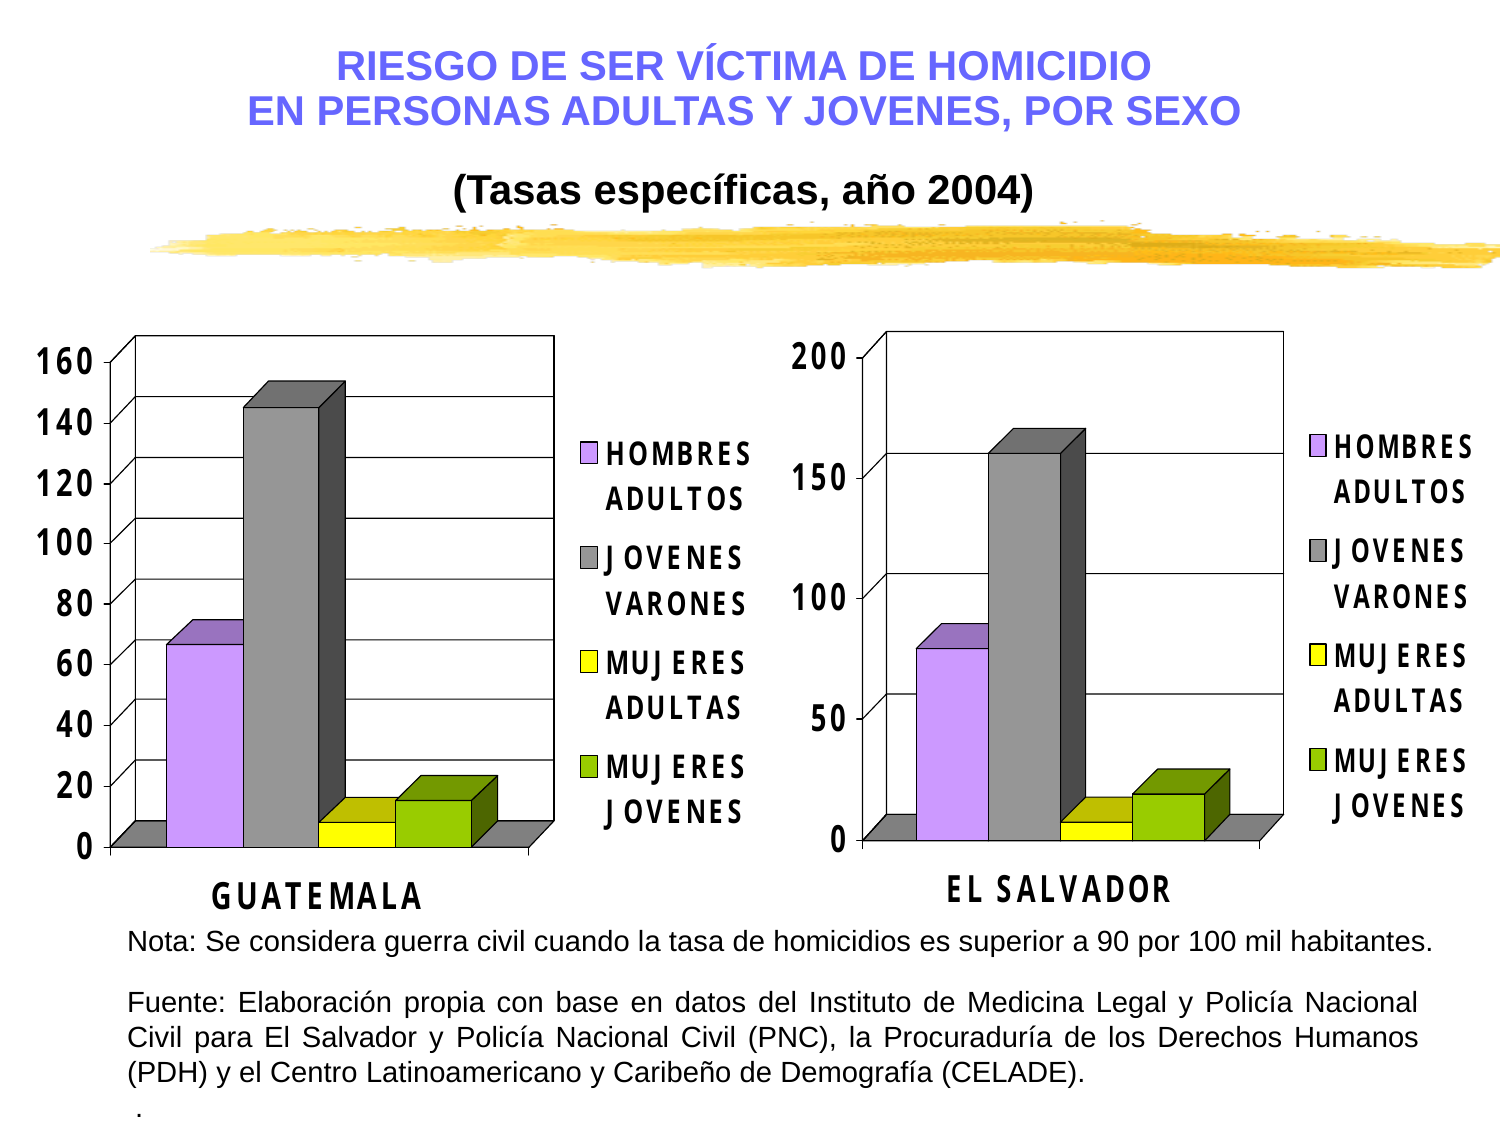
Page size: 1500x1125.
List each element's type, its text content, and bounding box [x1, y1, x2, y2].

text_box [5, 296, 774, 965]
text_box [761, 290, 1495, 959]
picture [150, 215, 1500, 279]
text_box Fuente: Elaboración propia con base en datos del Instituto de Medicina Legal y Policía Nacional Civil para El Salvador y Policía Nacional Civil (PNC), la Procuraduría de los Derechos Humanos (PDH) y el Centro Latinoamericano y Caribeño de Demografía (CELADE). . [112, 976, 1436, 1125]
text_box RIESGO DE SER VÍCTIMA DE HOMICIDIO EN PERSONAS ADULTAS Y JOVENES, POR SEXO (Tasas específicas, año 2004) [112, 31, 1388, 222]
